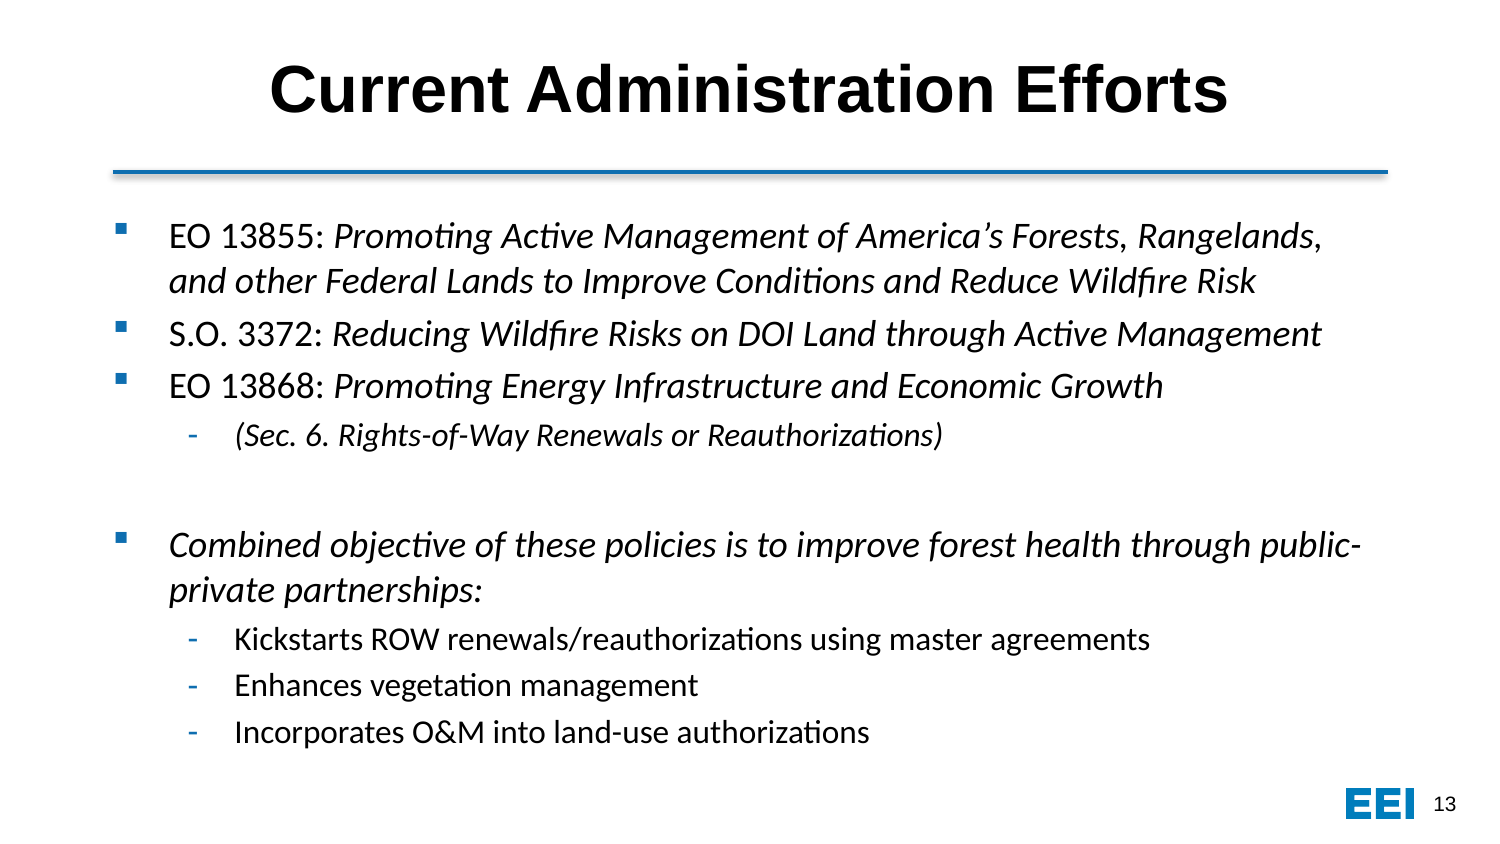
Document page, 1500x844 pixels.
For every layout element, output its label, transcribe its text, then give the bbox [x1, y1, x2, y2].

list EO 13855: Promoting Active Management of America’s Forests, Rangelands, and other Federal Lands to Improve Conditions and Reduce Wildfire Risk S.O. 3372: Reducing Wildfire Risks on DOI Land through Active Management EO 13868: Promoting Energy Infrastructure and Economic Growth (Sec. 6. Rights-of-Way Renewals or Reauthorizations) Combined objective of these policies is to improve forest health through public-private partnerships: Kickstarts ROW renewals/reauthorizations using master agreements Enhances vegetation management Incorporates O&M into land-use authorizations [112, 211, 1388, 769]
title Current Administration Efforts [112, 0, 1388, 173]
picture [1385, 788, 1405, 819]
picture [1355, 788, 1375, 819]
